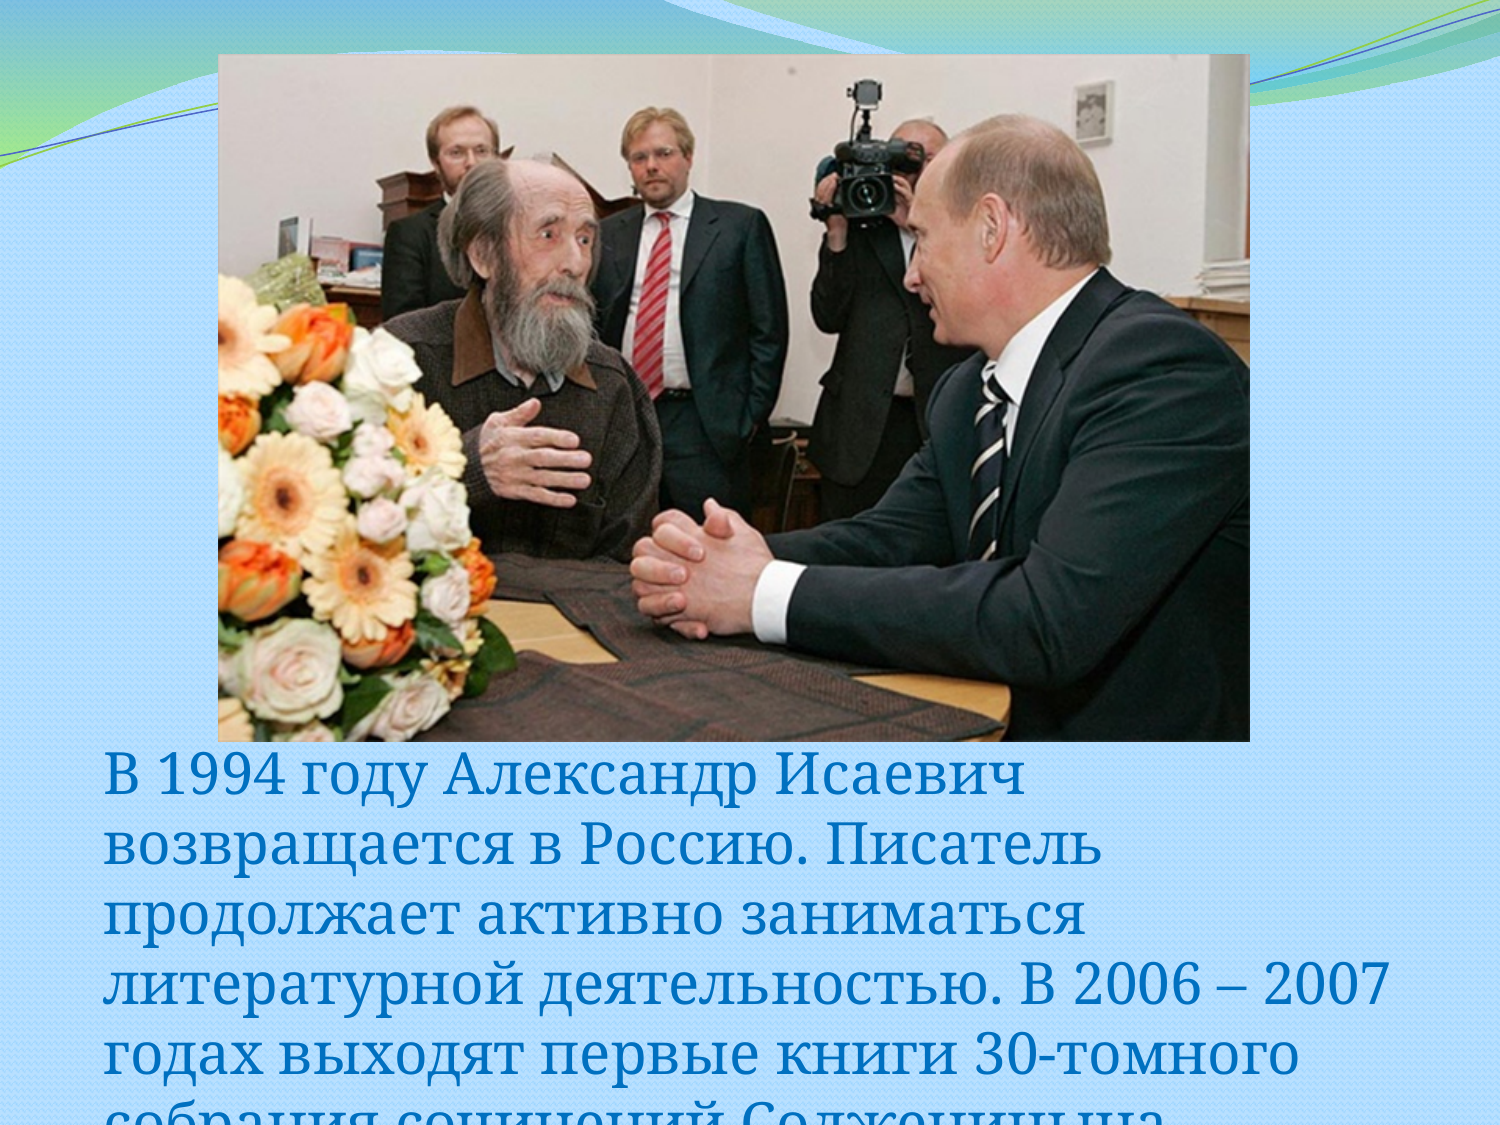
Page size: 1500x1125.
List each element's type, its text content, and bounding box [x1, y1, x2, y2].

text_box В 1994 году Александр Исаевич возвращается в Россию. Писатель продолжает активно заниматься литературной деятельностью. В 2006 – 2007 годах выходят первые книги 30-томного собрания сочинений Солженицына. [88, 729, 1459, 1125]
picture [217, 54, 1251, 743]
